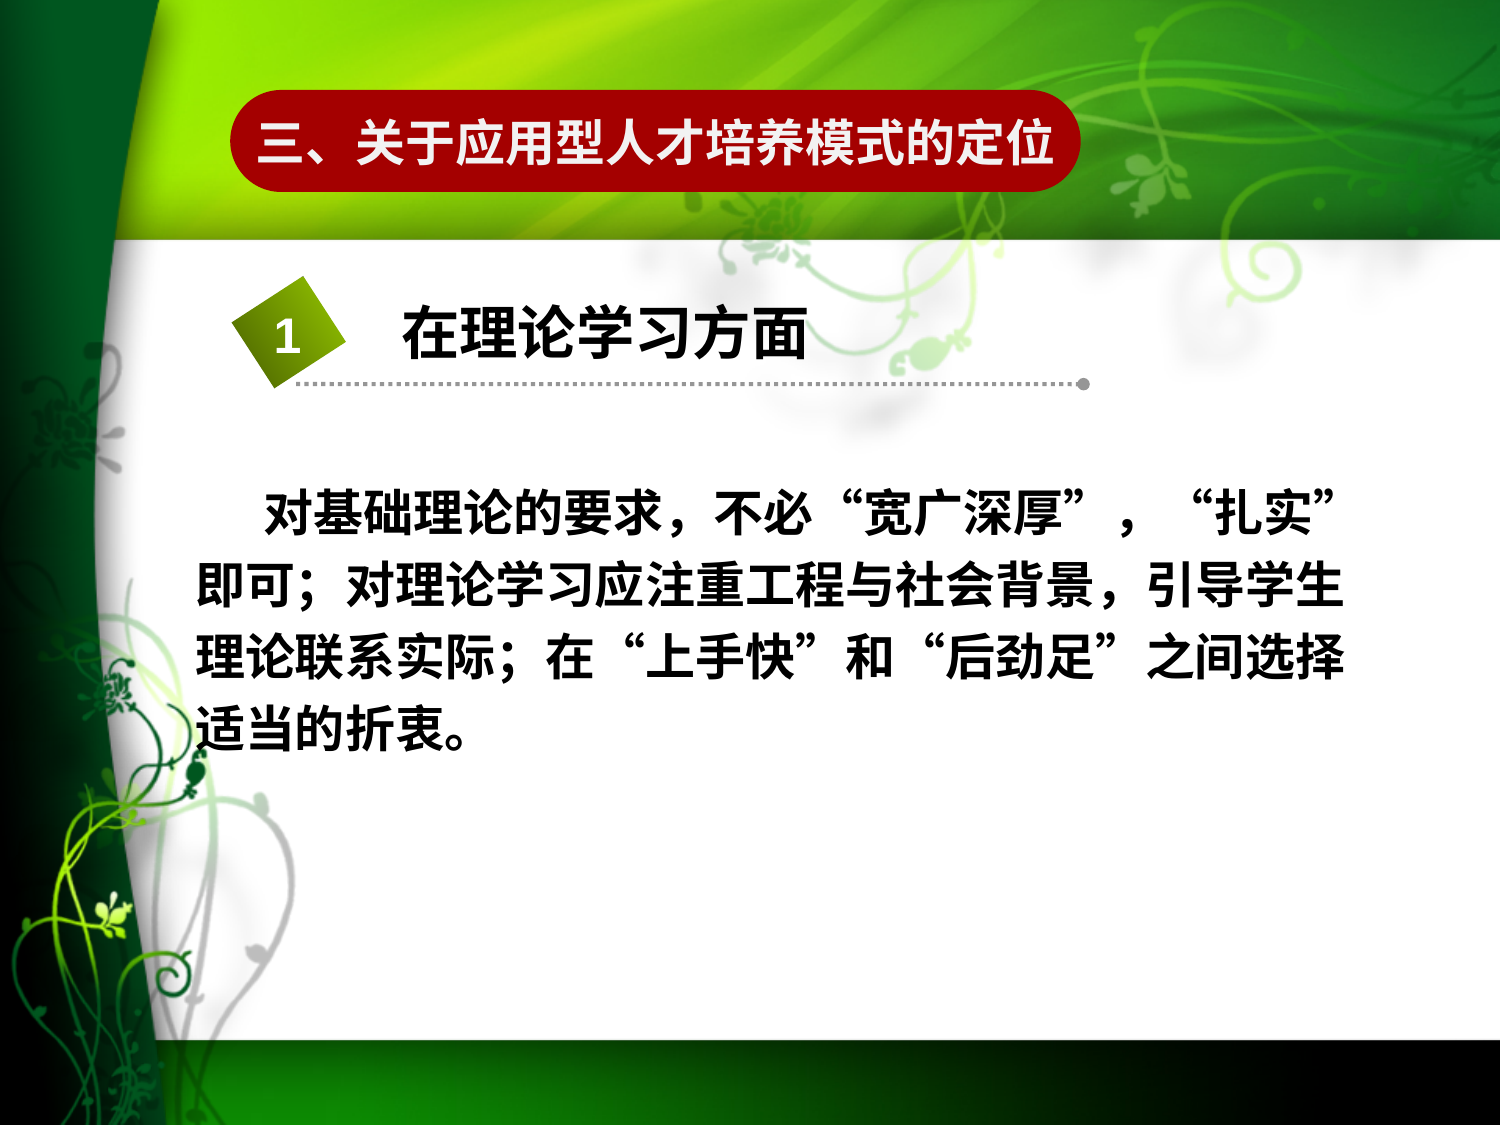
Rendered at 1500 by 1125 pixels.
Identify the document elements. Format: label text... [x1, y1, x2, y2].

text_box 三、关于应用型人才培养模式的定位 [230, 89, 1081, 192]
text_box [245, 288, 1084, 385]
picture [0, 0, 1500, 1125]
list 对基础理论的要求，不必“宽广深厚”，“扎实”即可；对理论学习应注重工程与社会背景，引导学生理论联系实际；在“上手快”和“后劲足”之间选择适当的折衷。 [123, 382, 1385, 1125]
